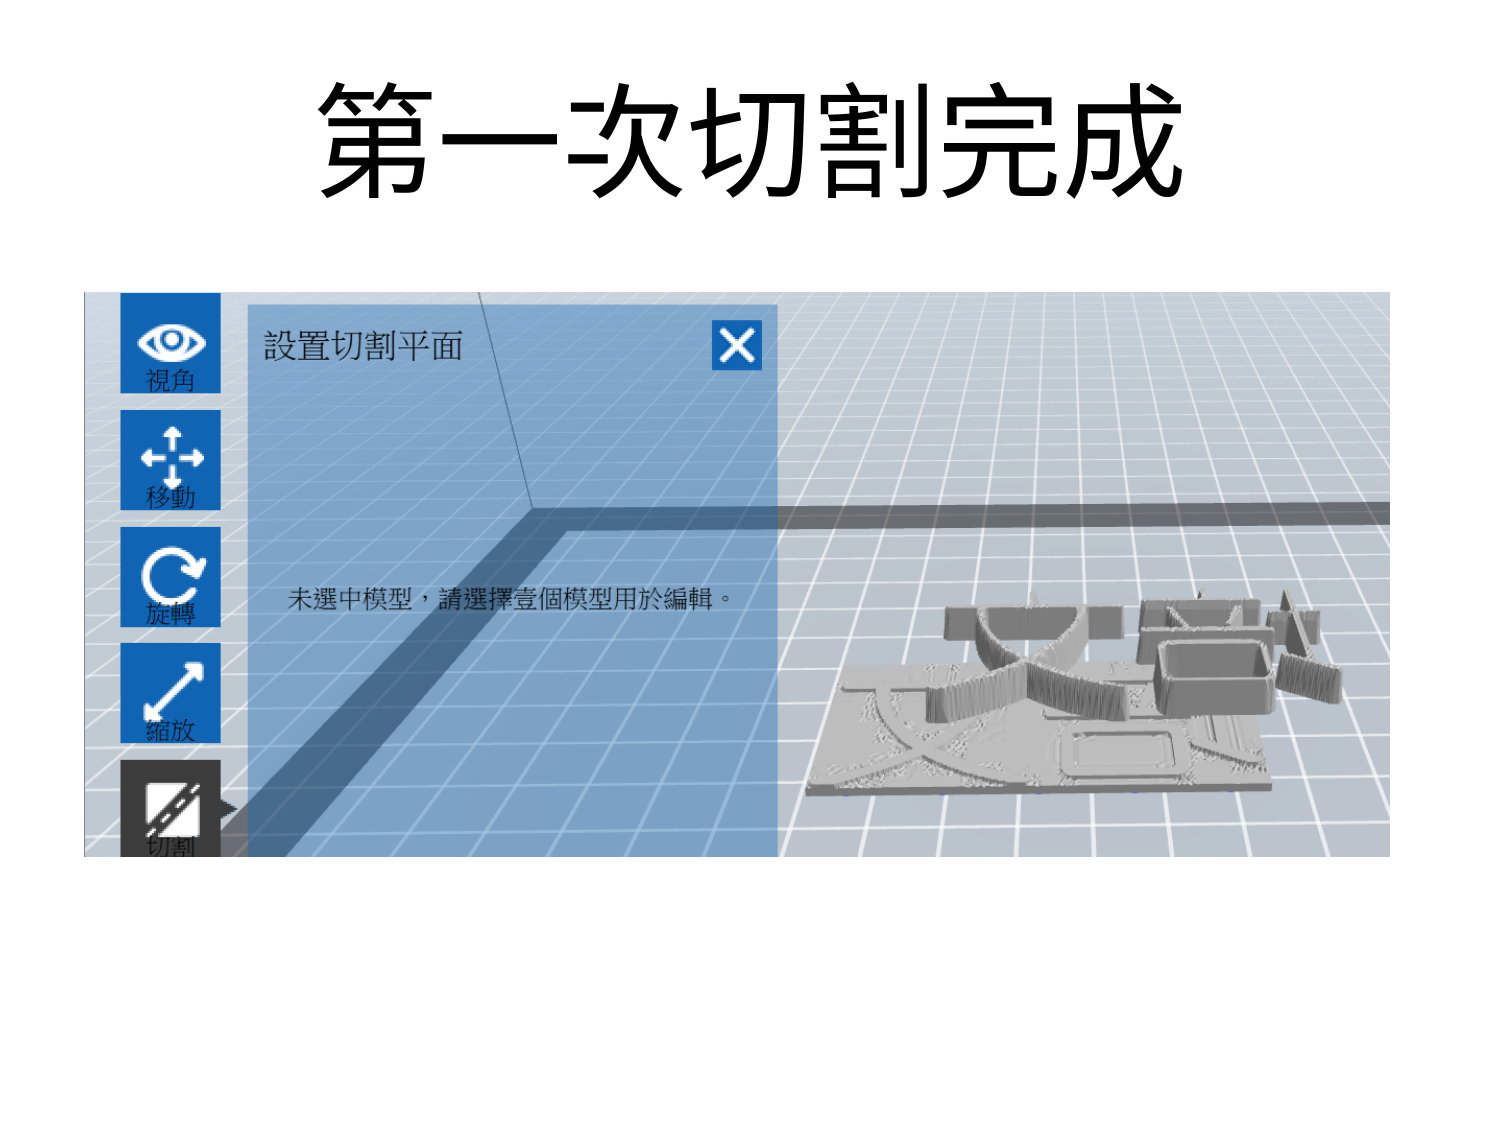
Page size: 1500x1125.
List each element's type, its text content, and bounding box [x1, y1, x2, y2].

title 第一次切割完成 [75, 45, 1425, 233]
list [81, 292, 1390, 857]
